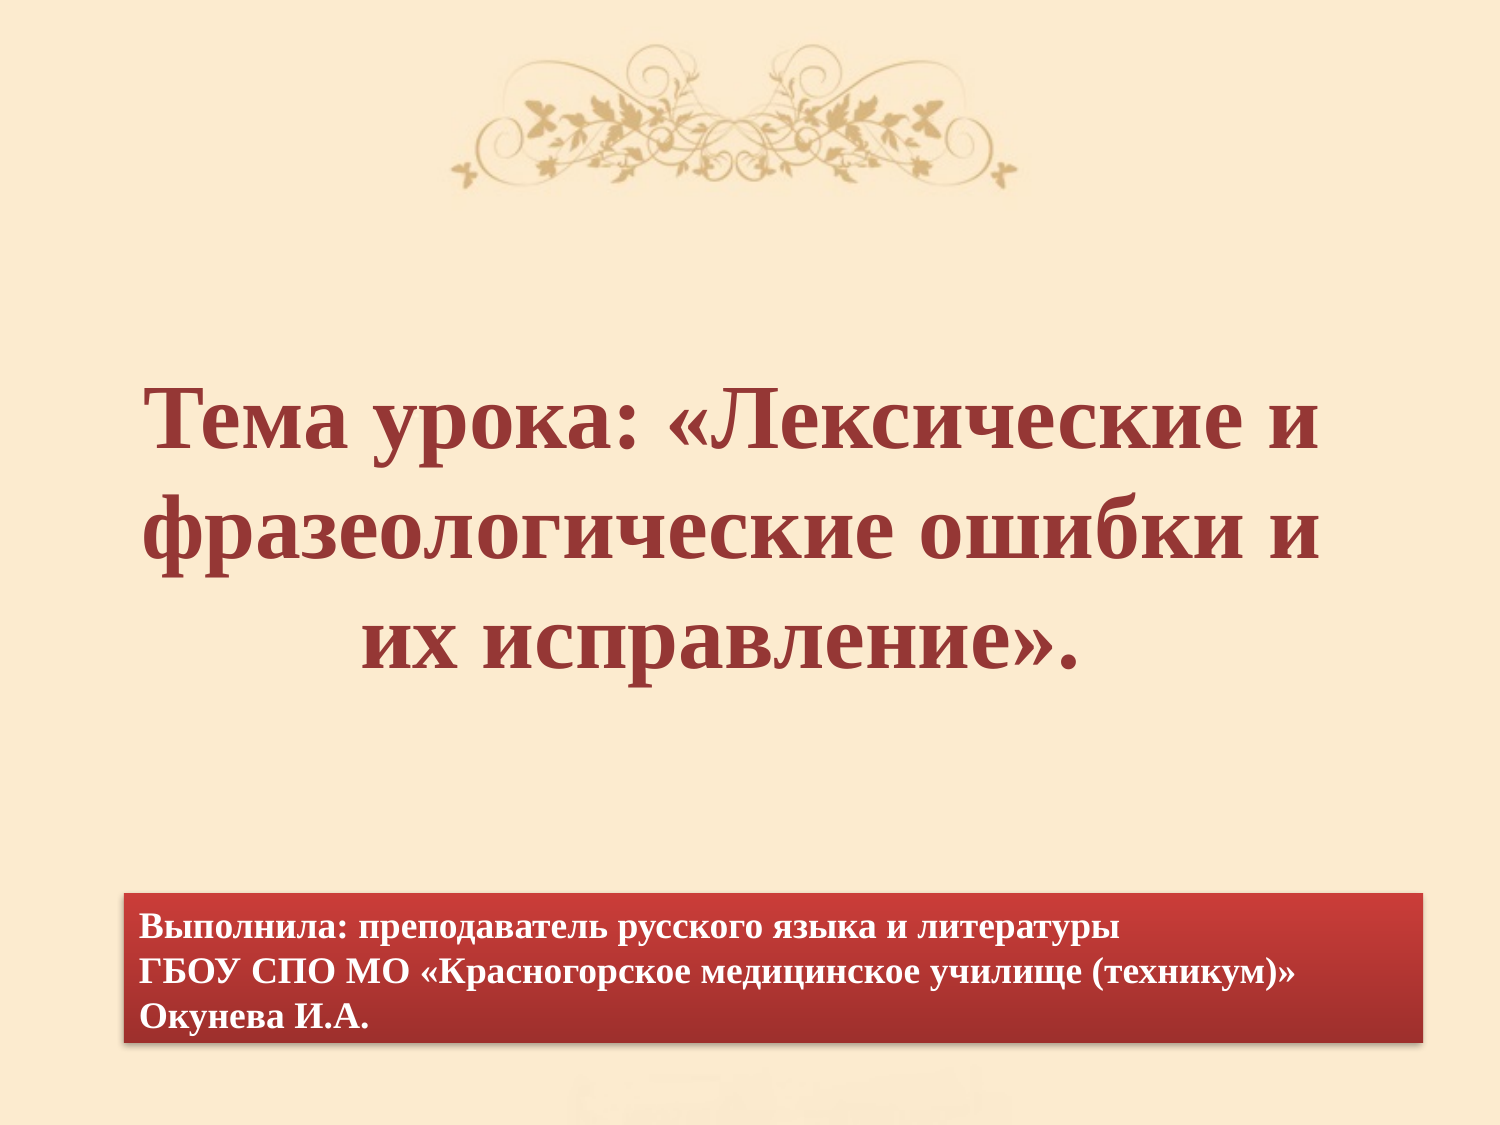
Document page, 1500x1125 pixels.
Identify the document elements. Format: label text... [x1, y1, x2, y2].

picture [0, 0, 1500, 1125]
text_box Выполнила: преподаватель русского языка и литературы ГБОУ СПО МО «Красногорское медицинское училище (техникум)» Окунева И.А. [123, 893, 1424, 1043]
title Тема урока: «Лексические и фразеологические ошибки и их исправление». [76, 302, 1388, 741]
